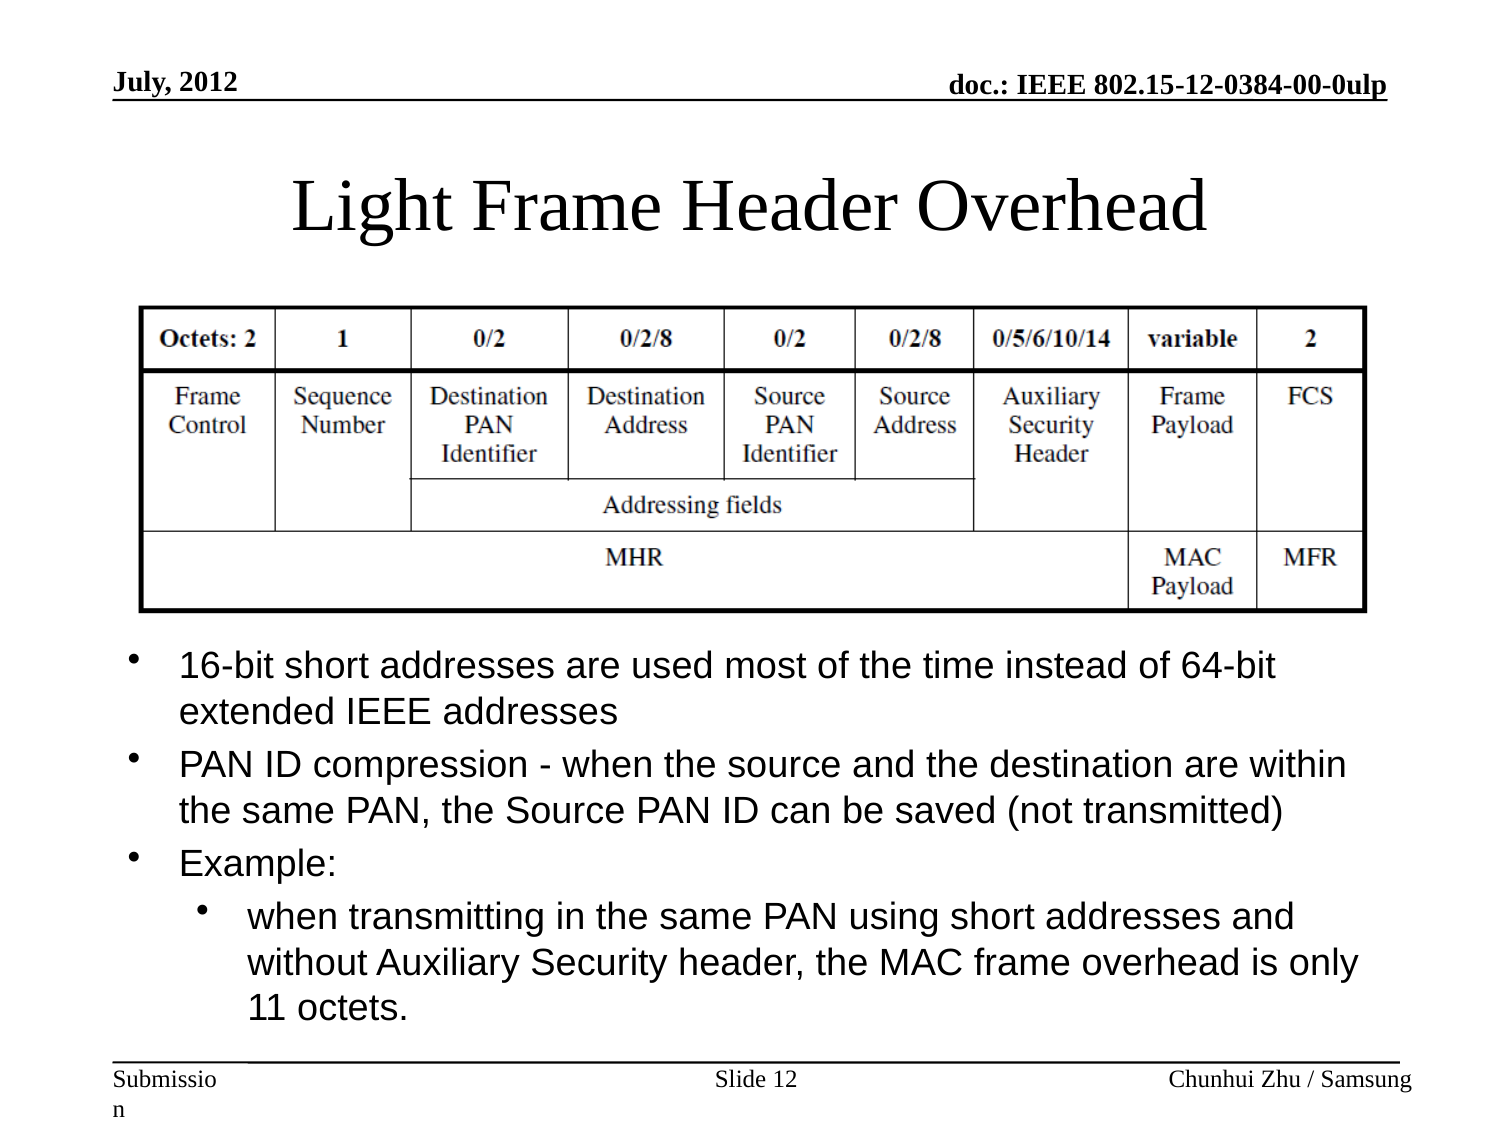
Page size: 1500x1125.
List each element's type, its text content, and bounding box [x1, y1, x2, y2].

picture [135, 302, 1371, 617]
slide_number Slide 12 [706, 1061, 806, 1093]
text_box 16-bit short addresses are used most of the time instead of 64-bit extended IEEE addresses PAN ID compression - when the source and the destination are within the same PAN, the Source PAN ID can be saved (not transmitted) Example: when transmitting in the same PAN using short addresses and without Auxiliary Security header, the MAC frame overhead is only 11 octets. [112, 633, 1388, 1047]
footer Chunhui Zhu / Samsung [899, 1061, 1413, 1093]
title Light Frame Header Overhead [112, 112, 1388, 288]
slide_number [112, 61, 376, 98]
list [112, 324, 1388, 633]
